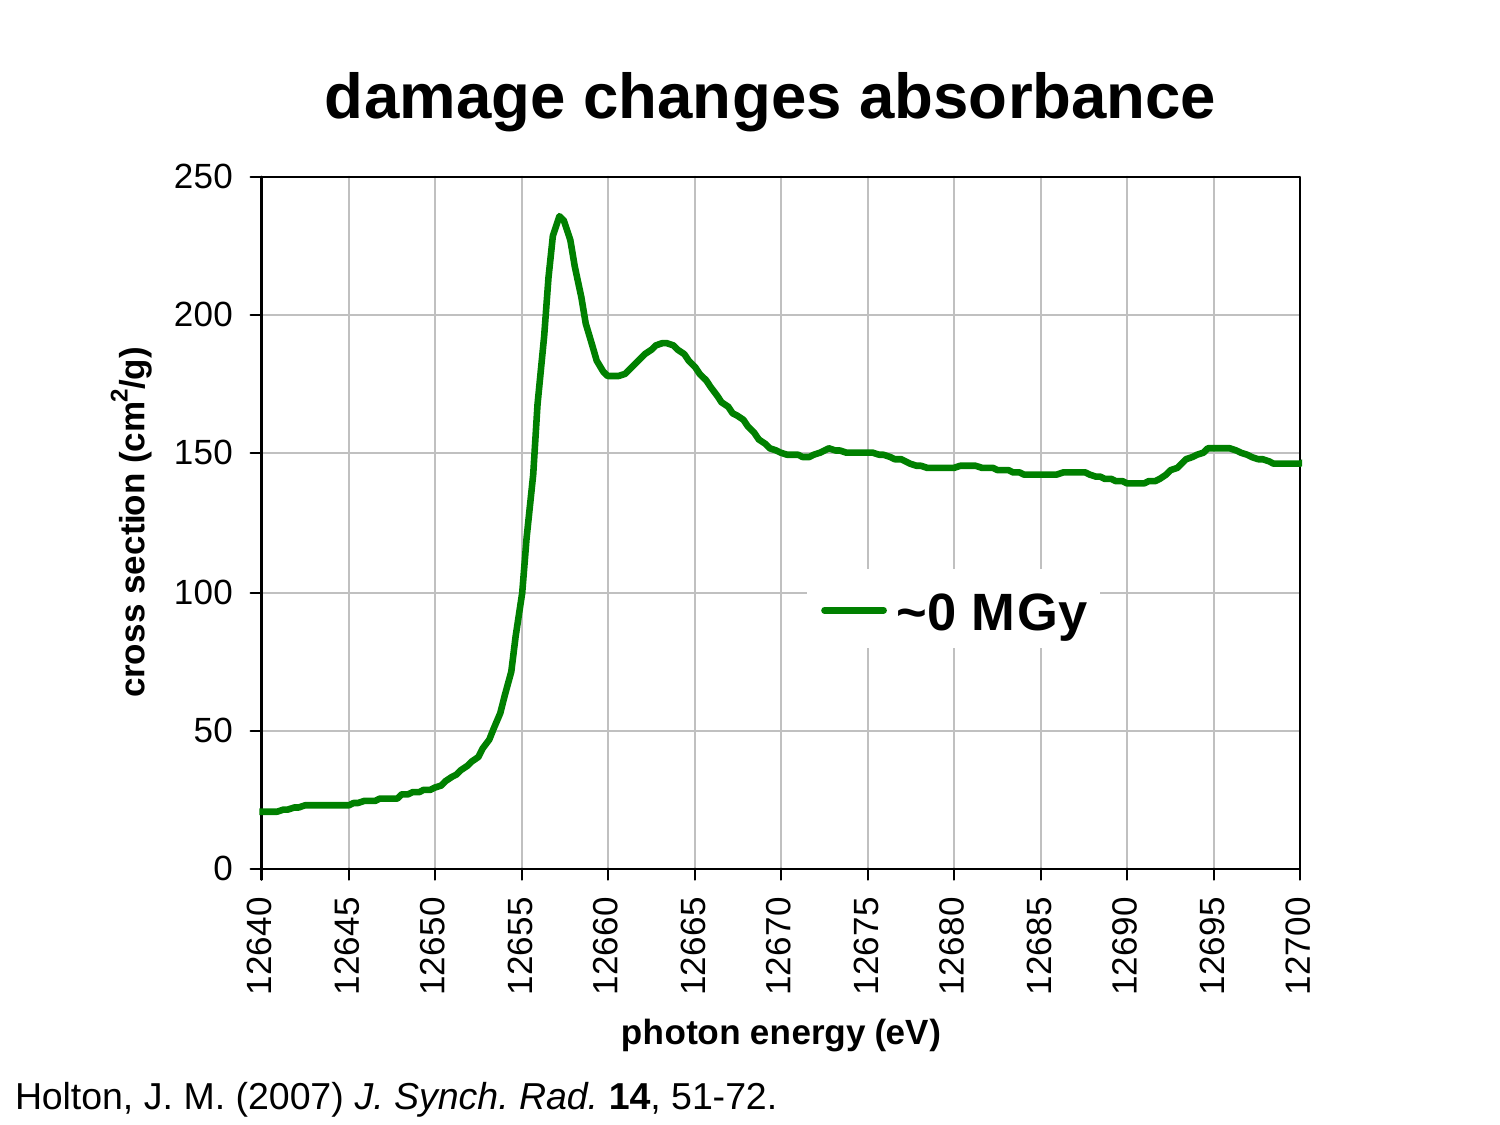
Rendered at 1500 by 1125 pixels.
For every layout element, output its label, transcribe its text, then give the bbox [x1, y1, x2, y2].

text_box Holton, J. M. (2007) J. Synch. Rad. 14, 51-72. [0, 1064, 64, 1125]
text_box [68, 7, 1471, 1125]
